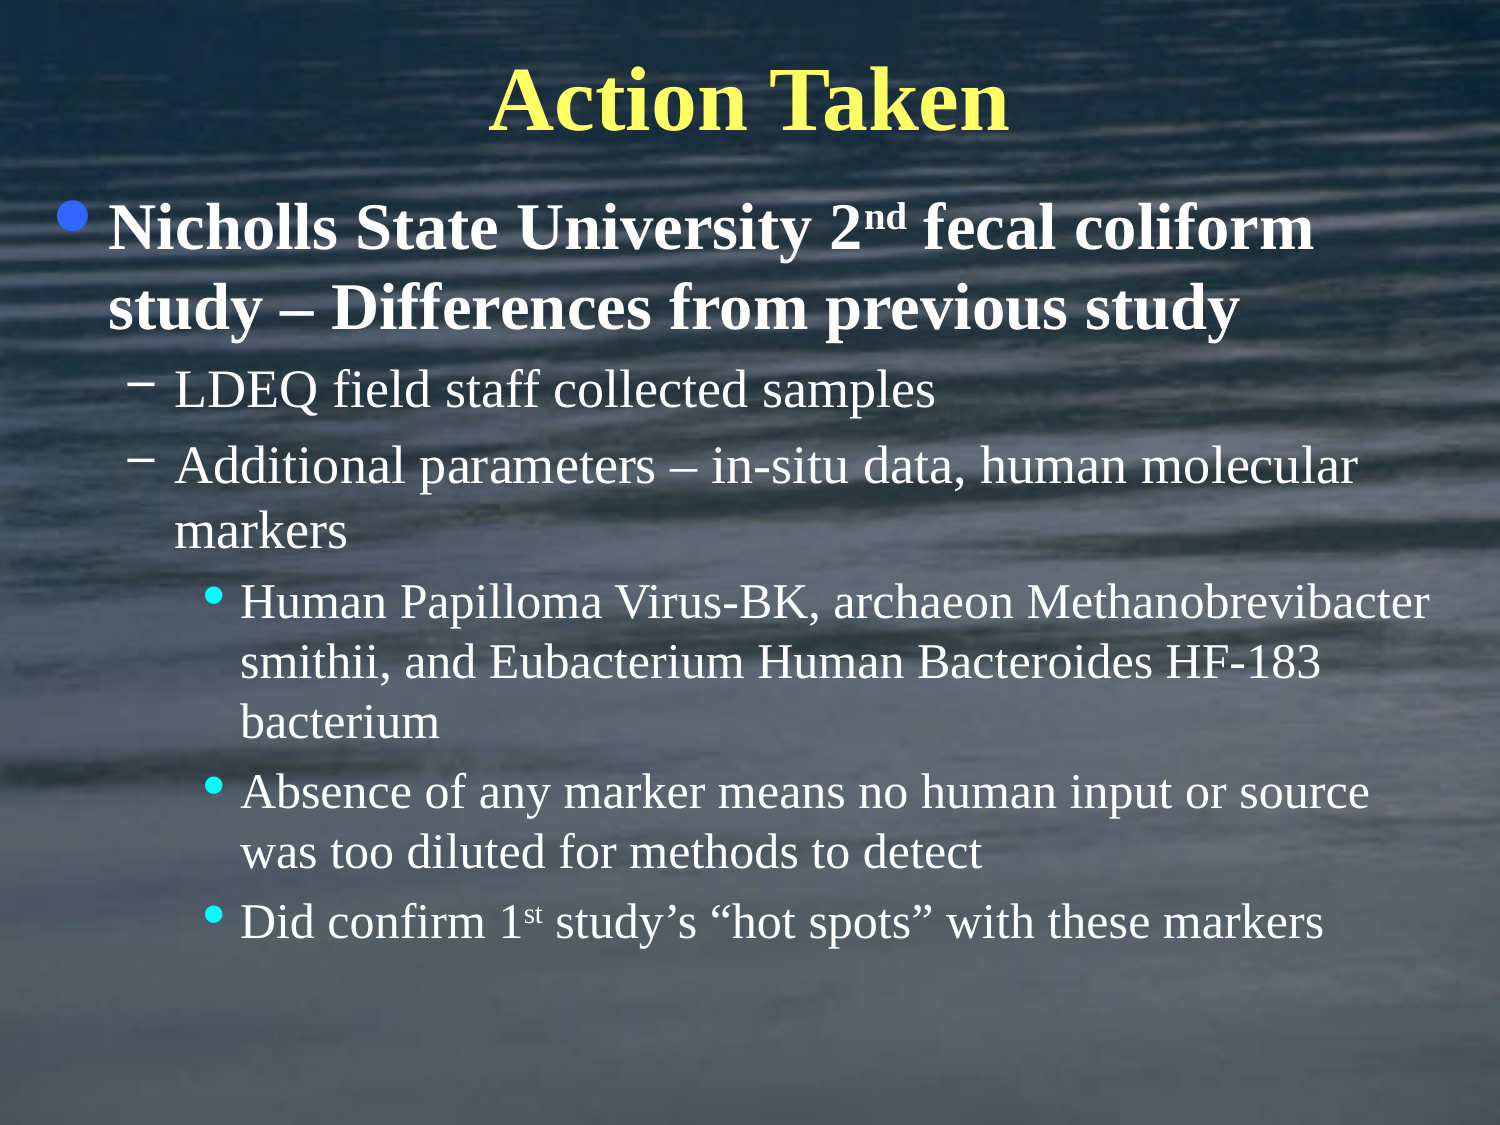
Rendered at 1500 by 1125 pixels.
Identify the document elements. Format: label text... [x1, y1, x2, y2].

text_box Nicholls State University 2nd fecal coliform study – Differences from previous study LDEQ field staff collected samples Additional parameters – in-situ data, human molecular markers Human Papilloma Virus-BK, archaeon Methanobrevibacter smithii, and Eubacterium Human Bacteroides HF-183 bacterium Absence of any marker means no human input or source was too diluted for methods to detect Did confirm 1st study’s “hot spots” with these markers [37, 174, 1463, 875]
picture [0, 0, 1500, 1125]
title Action Taken [112, 0, 1388, 174]
